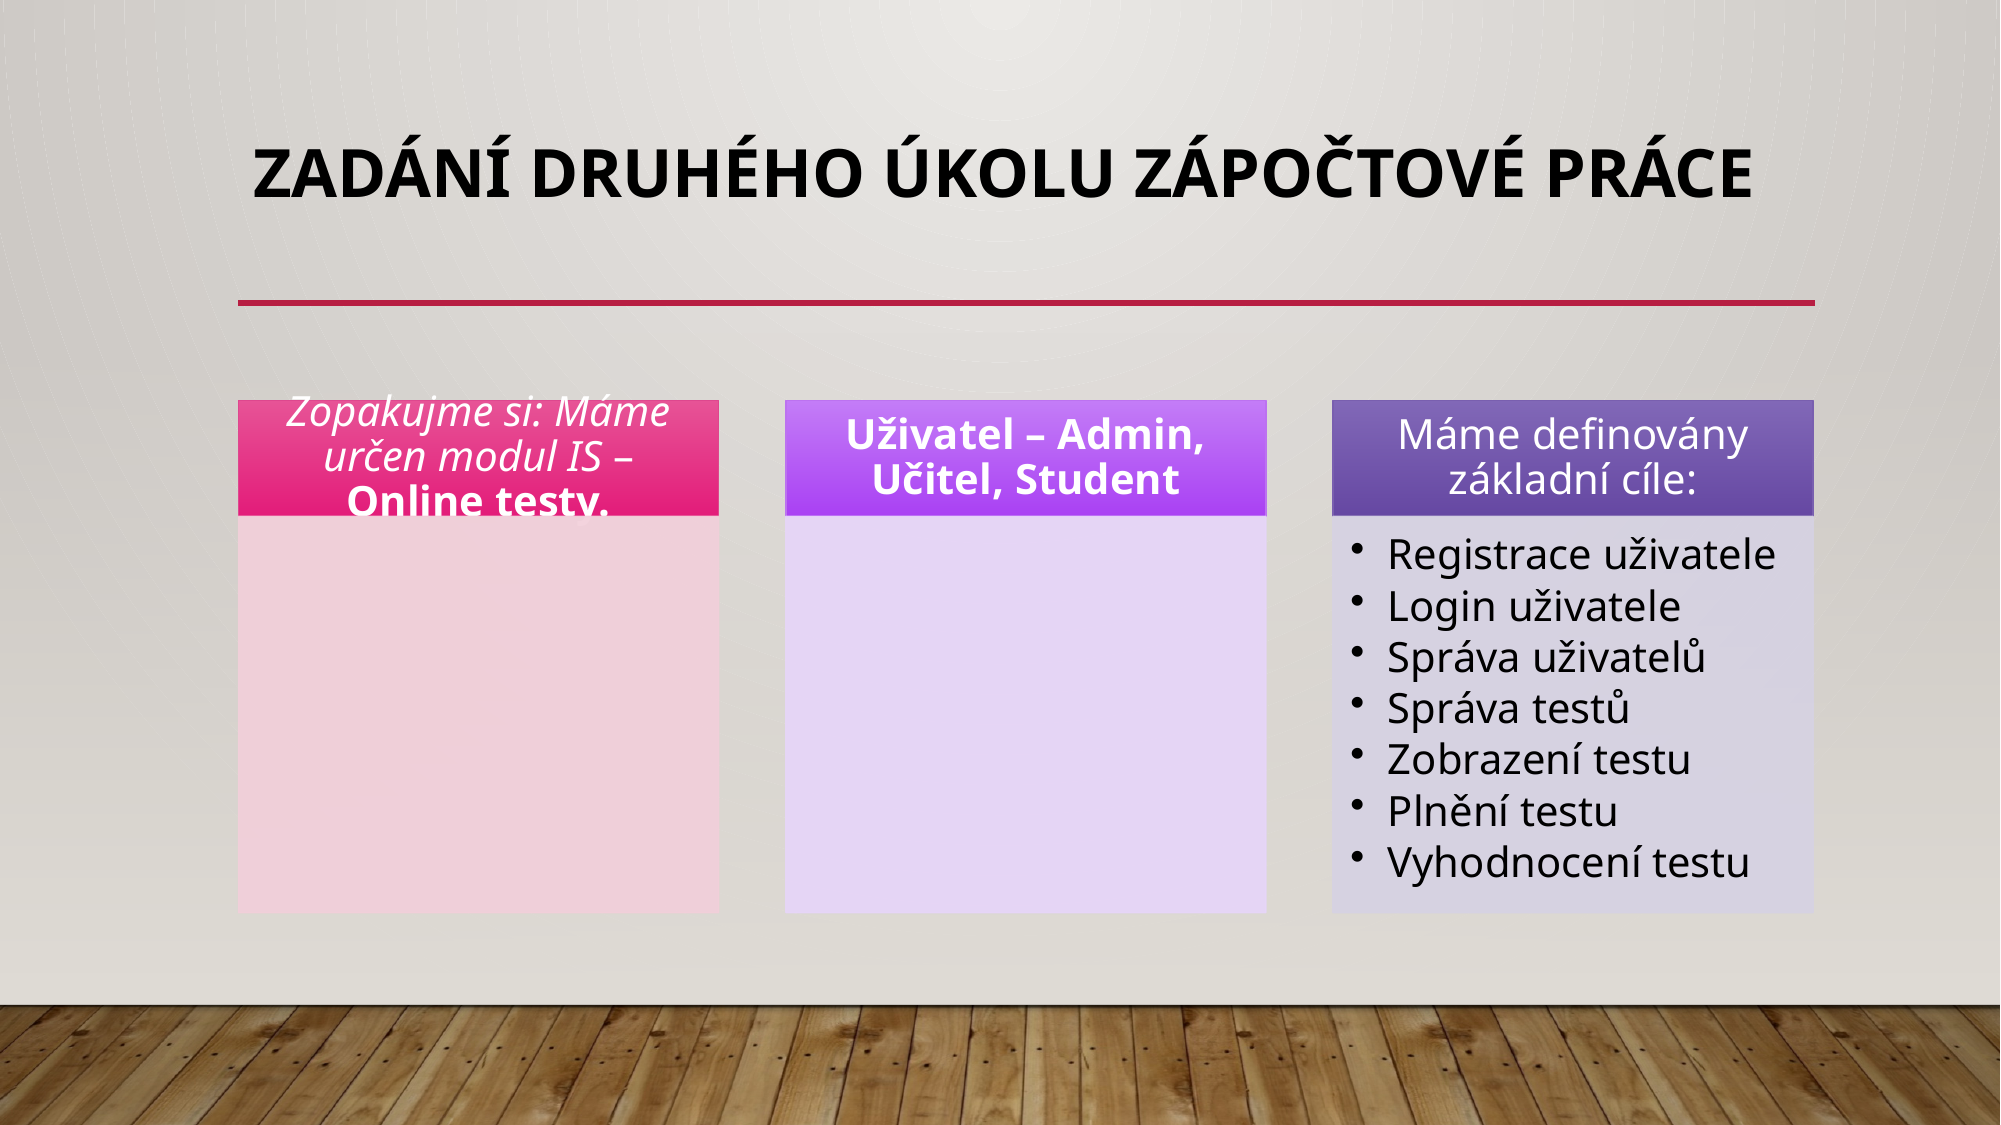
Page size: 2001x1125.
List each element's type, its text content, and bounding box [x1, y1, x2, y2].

title Zadání druhého úkolu zápočtové práce [238, 131, 1814, 305]
picture [0, 1005, 2000, 1125]
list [237, 383, 1814, 930]
